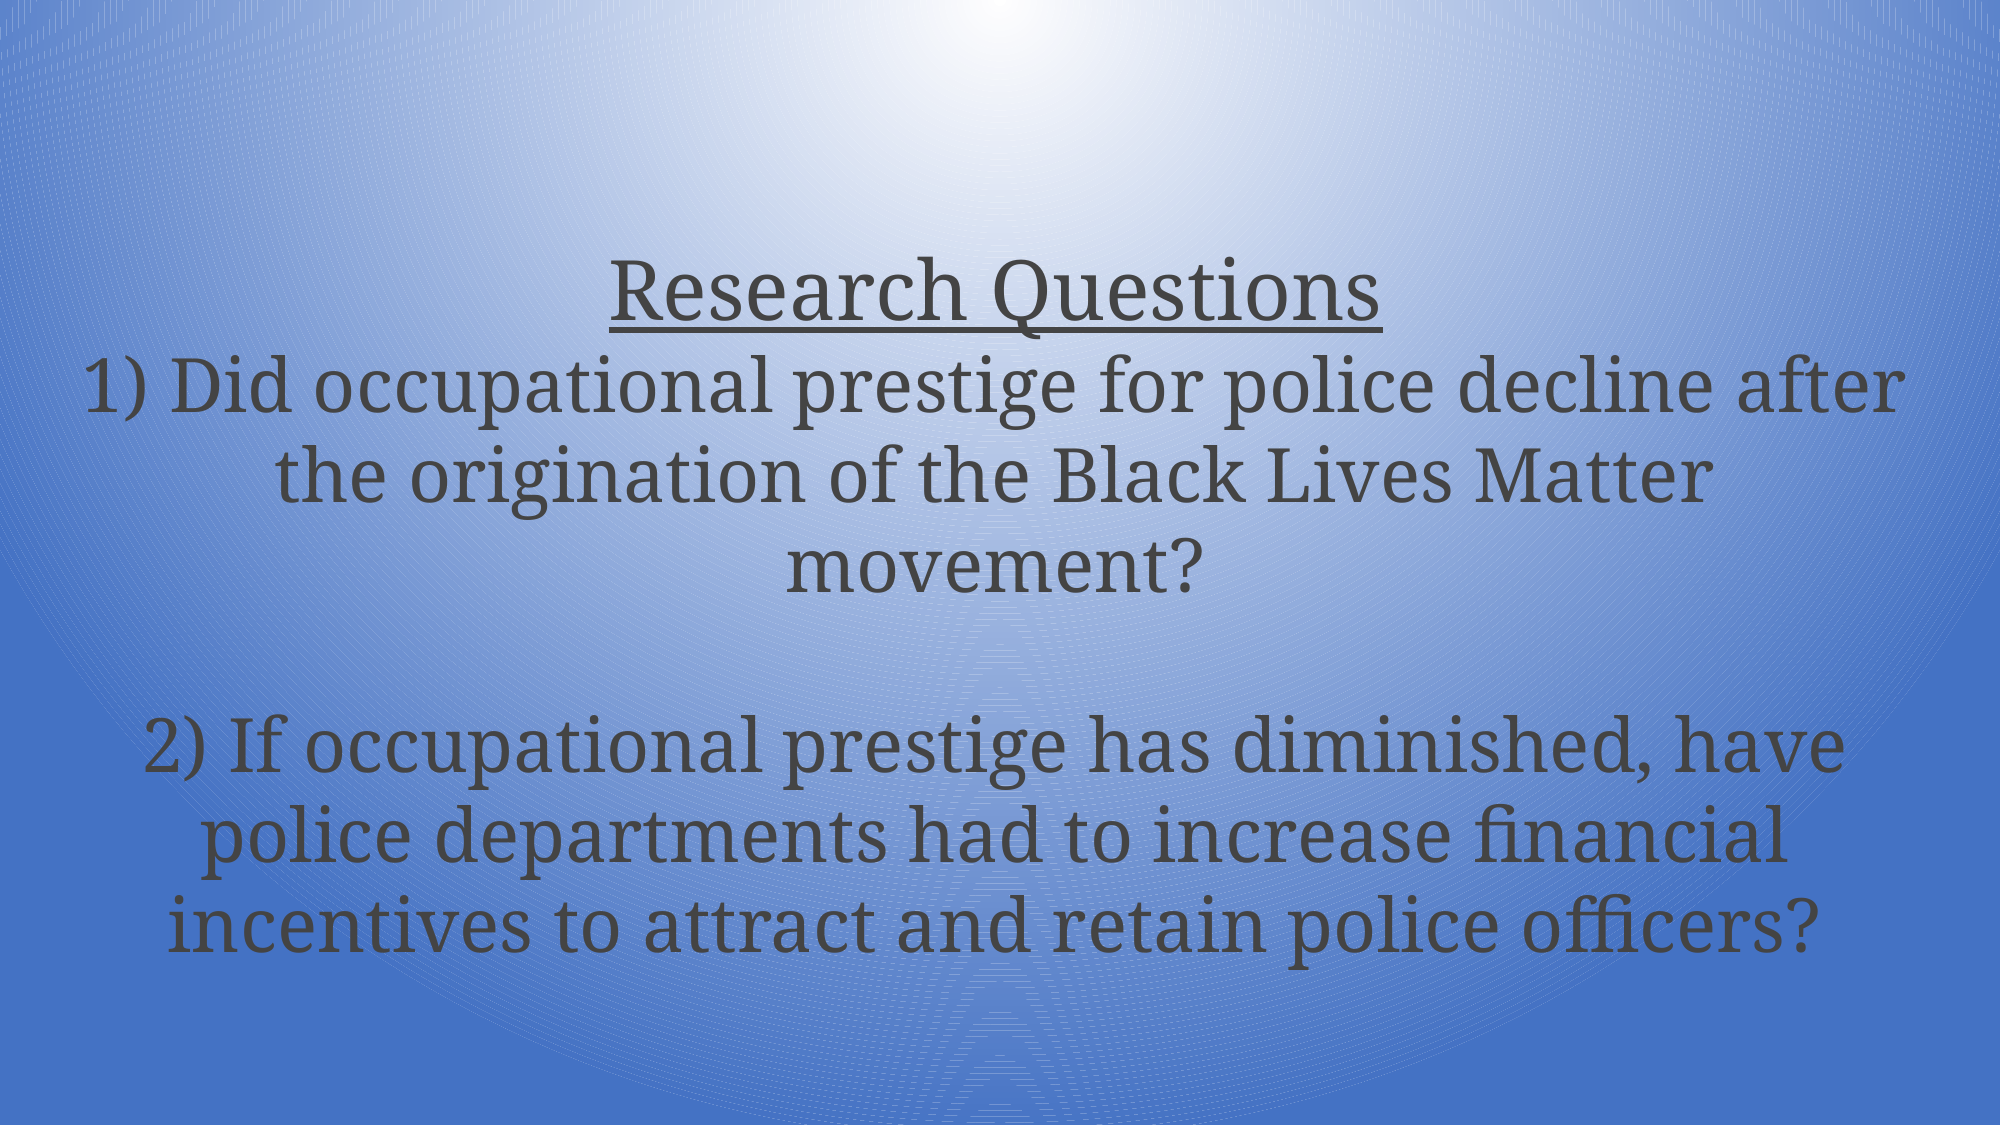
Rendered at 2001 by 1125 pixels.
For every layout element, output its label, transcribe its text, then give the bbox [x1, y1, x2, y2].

text_box Research Questions 1) Did occupational prestige for police decline after the origination of the Black Lives Matter movement? 2) If occupational prestige has diminished, have police departments had to increase financial incentives to attract and retain police officers? [52, 229, 1939, 1075]
